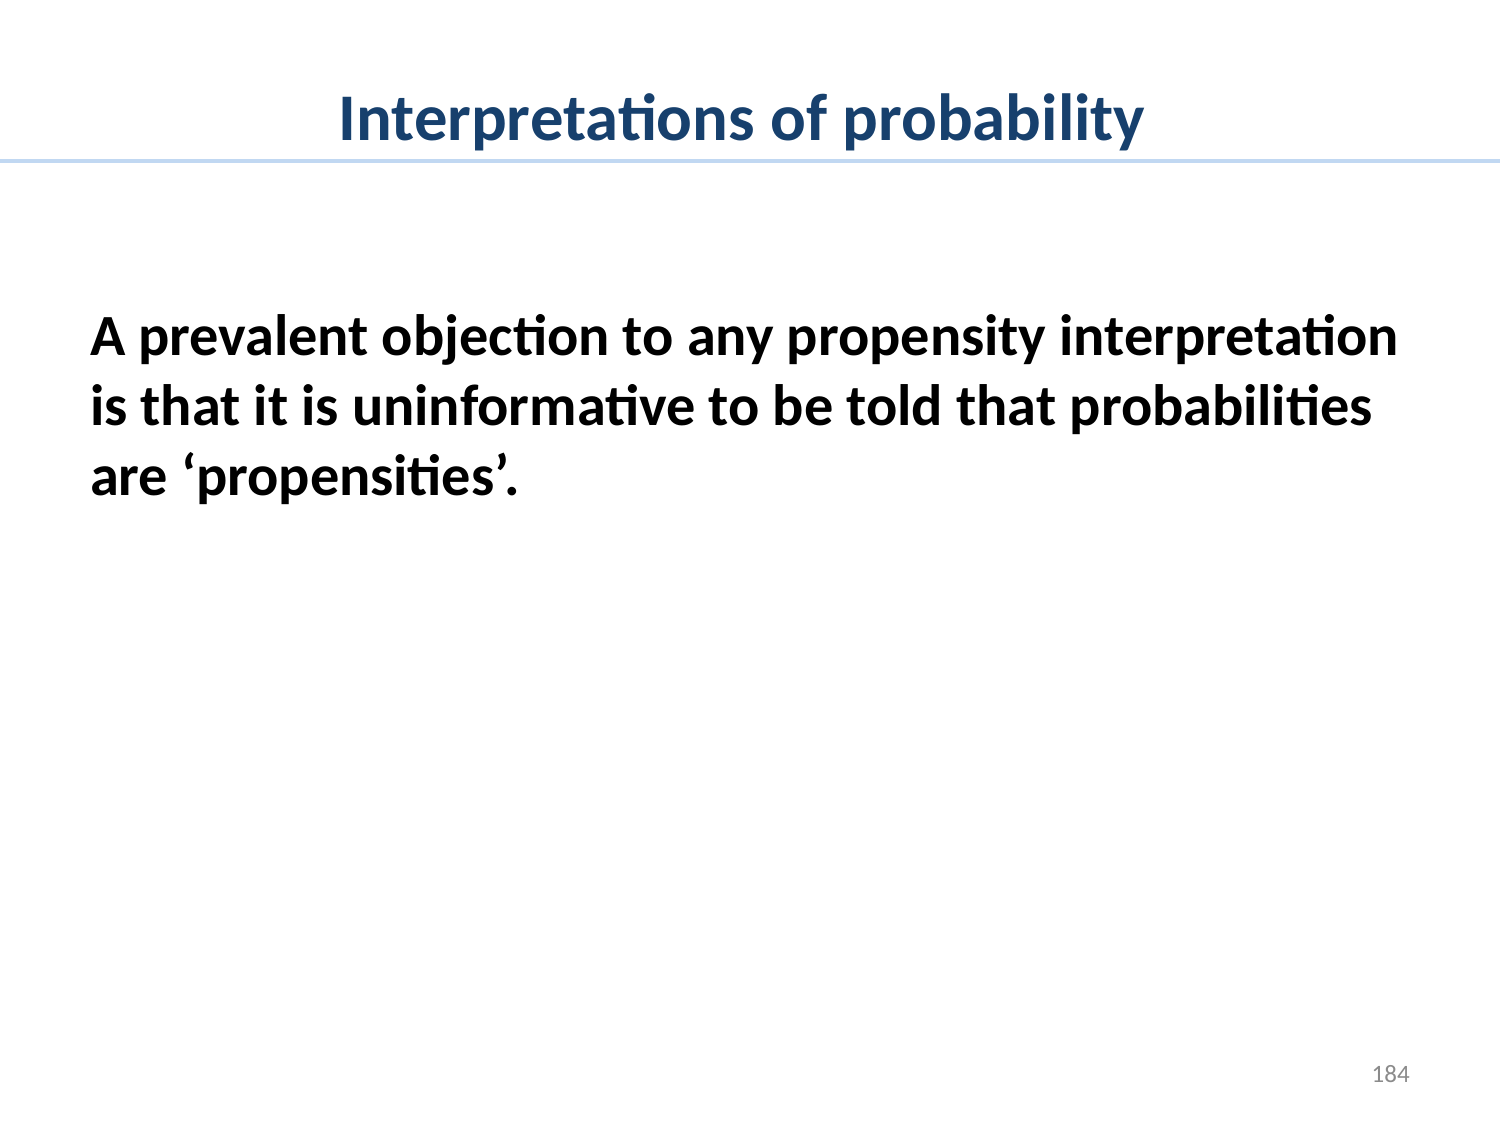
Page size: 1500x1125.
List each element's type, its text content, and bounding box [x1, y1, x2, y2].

list A prevalent objection to any propensity interpretation is that it is uninformative to be told that probabilities are ‘propensities’. [75, 208, 1425, 1005]
slide_number 184 [1074, 1042, 1425, 1103]
title Interpretations of probability [75, 45, 1425, 161]
